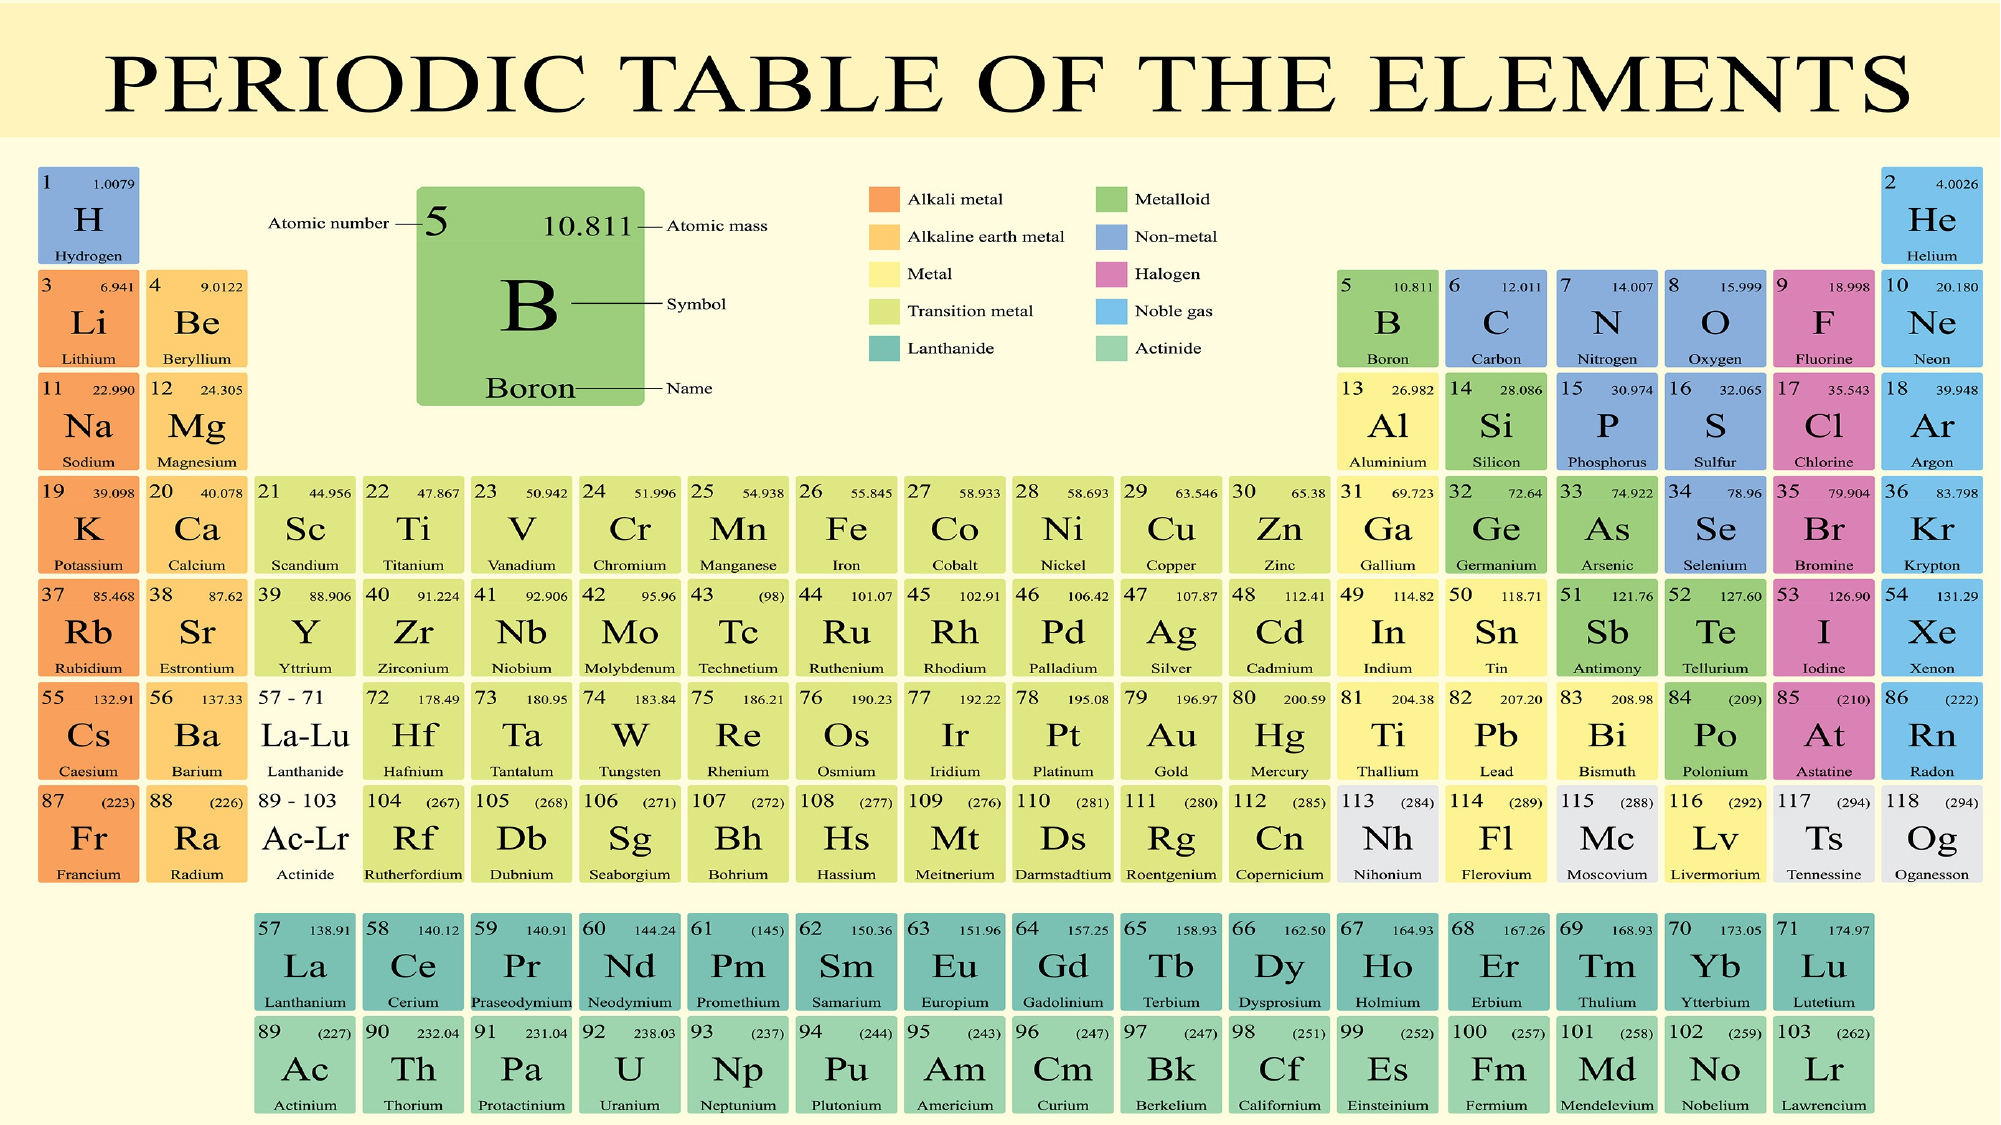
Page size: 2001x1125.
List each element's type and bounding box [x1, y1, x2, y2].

list [0, 0, 2000, 1125]
